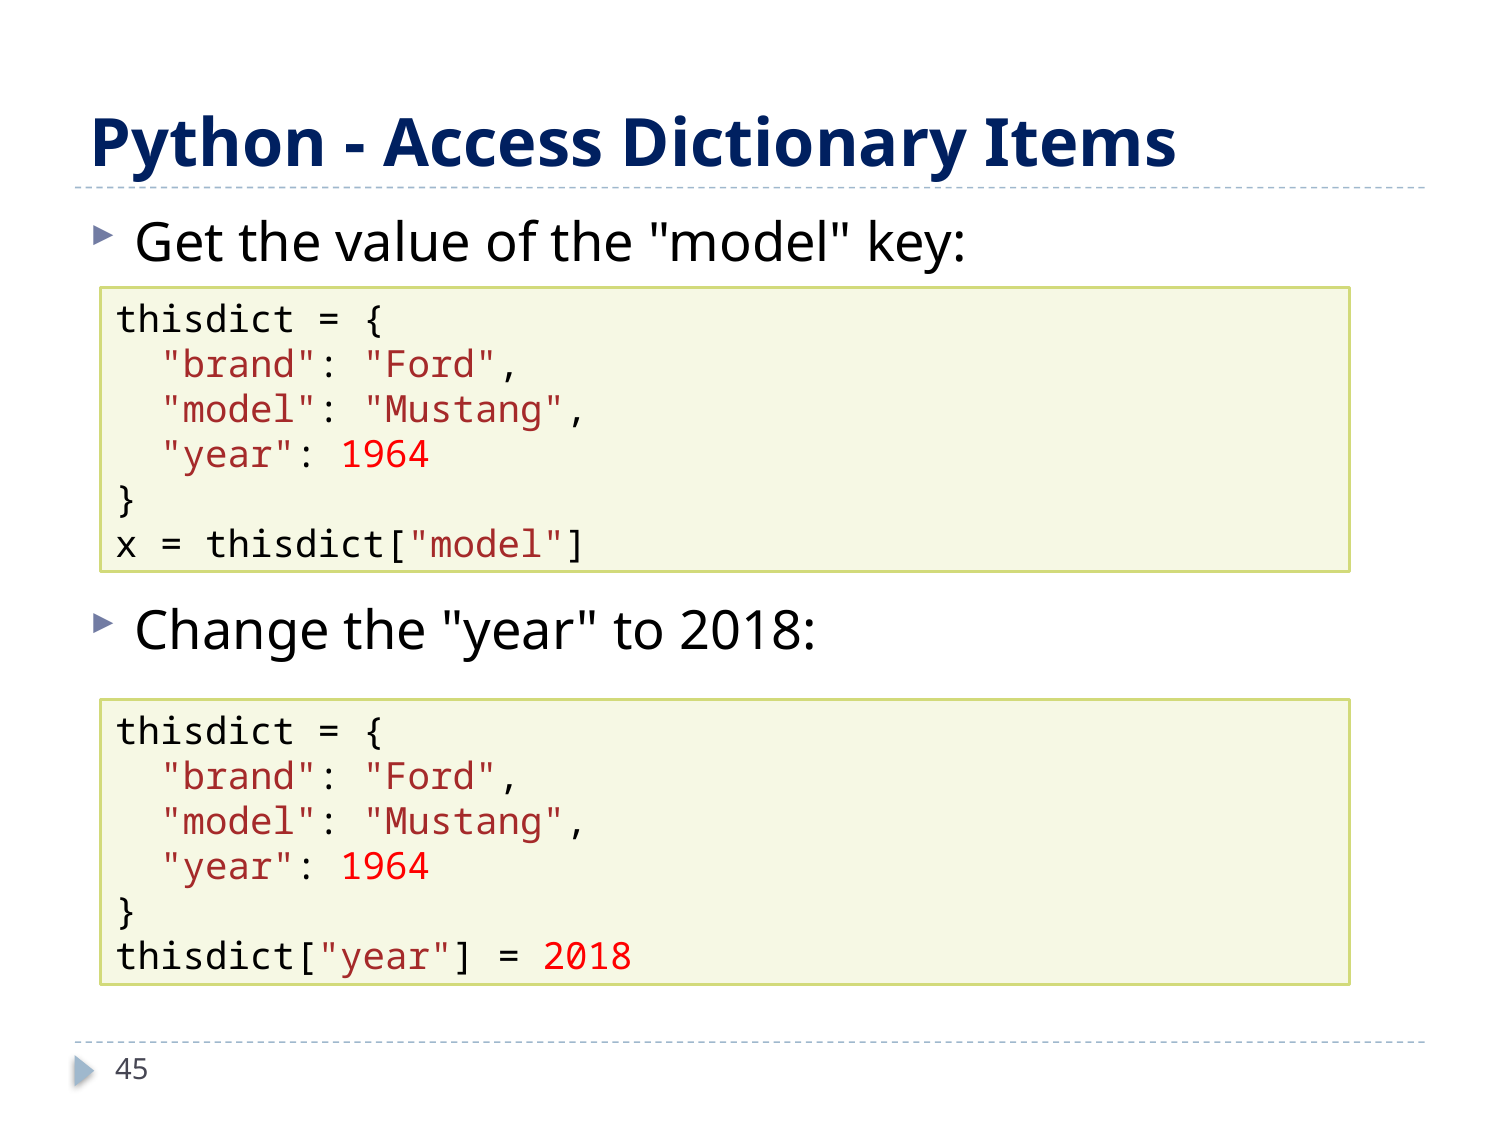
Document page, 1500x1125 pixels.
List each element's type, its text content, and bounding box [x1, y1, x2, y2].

text_box thisdict = { "brand": "Ford", "model": "Mustang", "year": 1964 } thisdict["year"] = 2018 [99, 698, 1351, 986]
text_box thisdict = { "brand": "Ford", "model": "Mustang", "year": 1964 } x = thisdict["model"] [99, 286, 1351, 573]
title Python - Access Dictionary Items [75, 24, 1425, 188]
slide_number 45 [100, 1042, 426, 1103]
list Get the value of the "model" key: Change the "year" to 2018: [75, 200, 1425, 1010]
